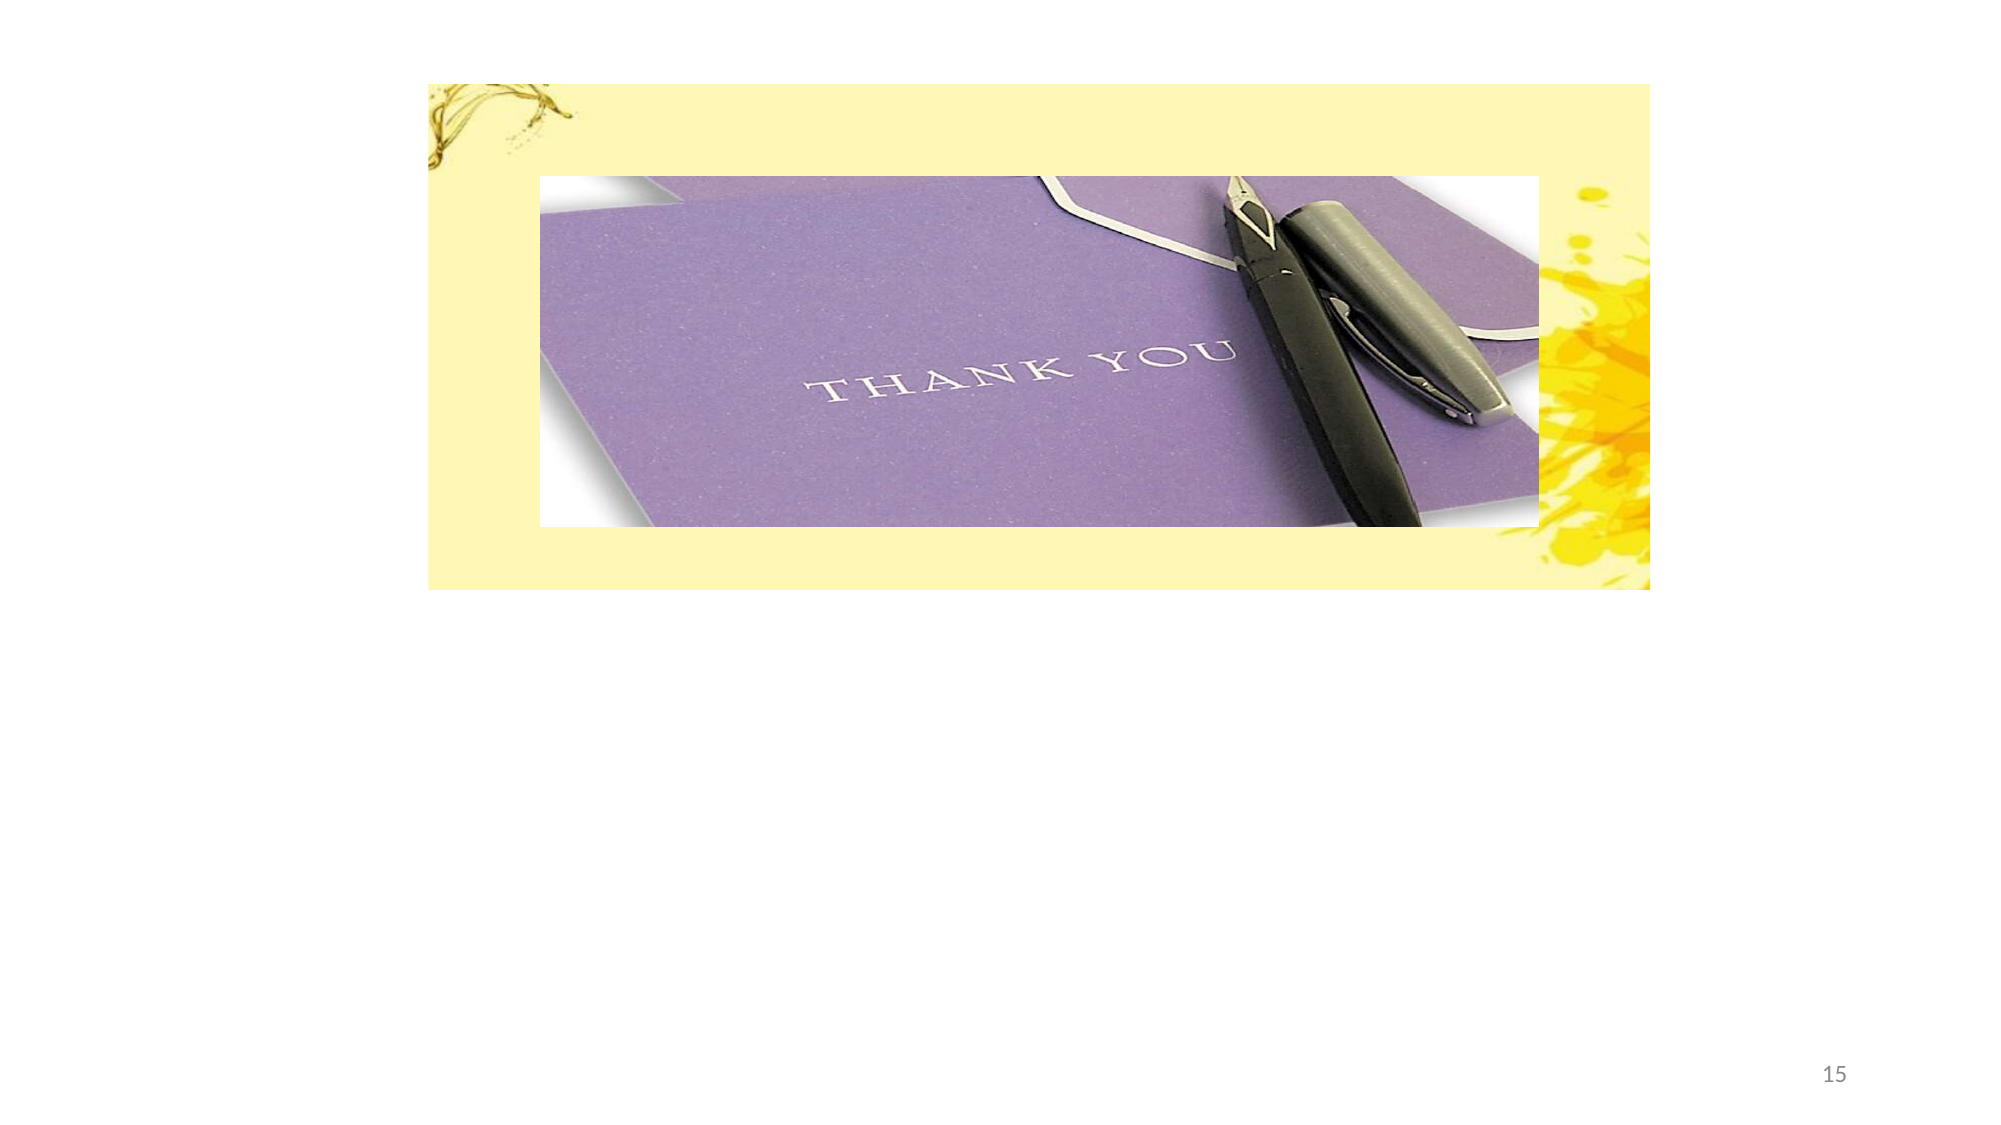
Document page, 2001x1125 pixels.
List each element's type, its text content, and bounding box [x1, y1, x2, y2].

slide_number 15 [1412, 1042, 1863, 1103]
picture [428, 84, 1651, 590]
